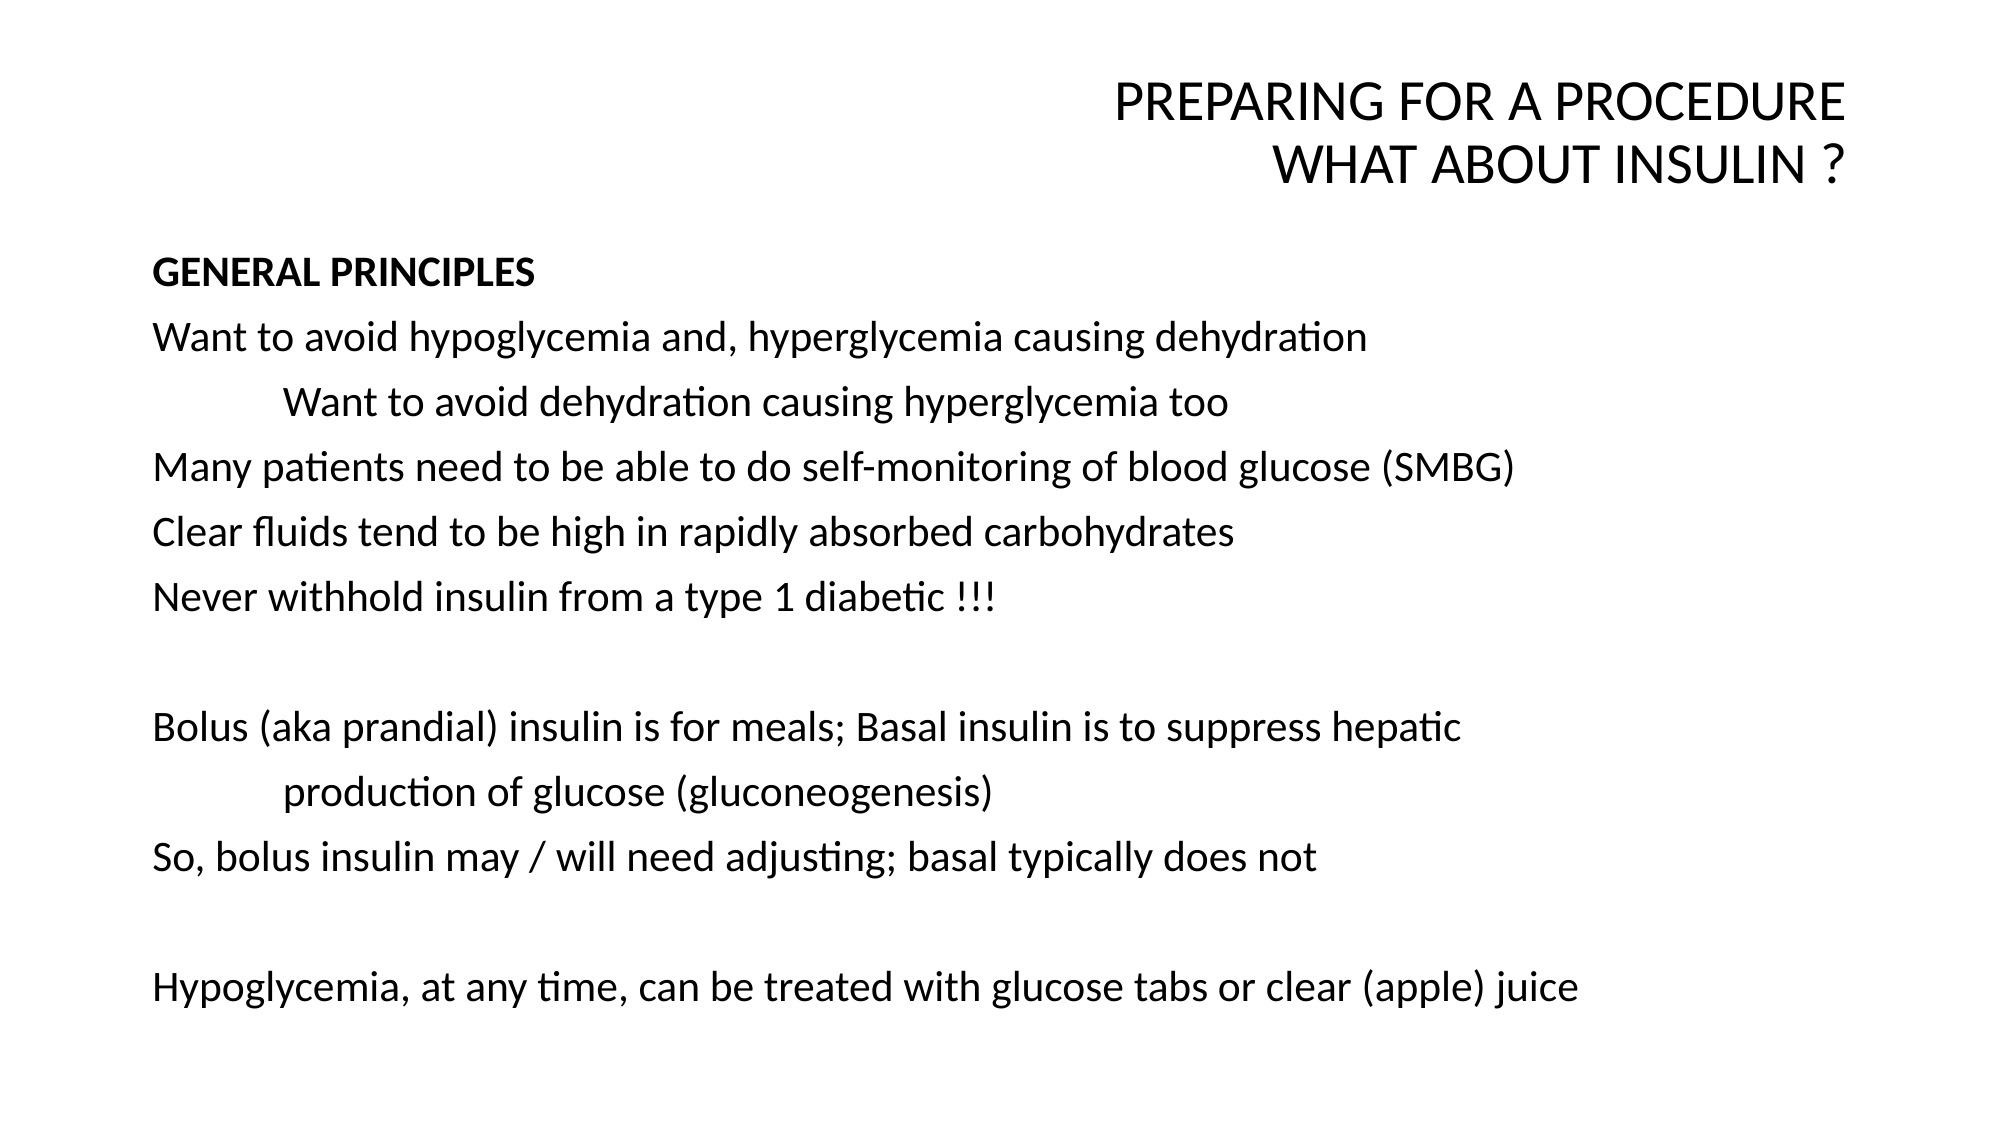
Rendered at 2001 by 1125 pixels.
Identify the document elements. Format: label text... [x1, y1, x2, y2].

list GENERAL PRINCIPLES Want to avoid hypoglycemia and, hyperglycemia causing dehydration Want to avoid dehydration causing hyperglycemia too Many patients need to be able to do self-monitoring of blood glucose (SMBG) Clear fluids tend to be high in rapidly absorbed carbohydrates Never withhold insulin from a type 1 diabetic !!! Bolus (aka prandial) insulin is for meals; Basal insulin is to suppress hepatic production of glucose (gluconeogenesis) So, bolus insulin may / will need adjusting; basal typically does not Hypoglycemia, at any time, can be treated with glucose tabs or clear (apple) juice [137, 241, 1863, 1028]
title PREPARING FOR A PROCEDURE WHAT ABOUT INSULIN ? [137, 24, 1863, 241]
